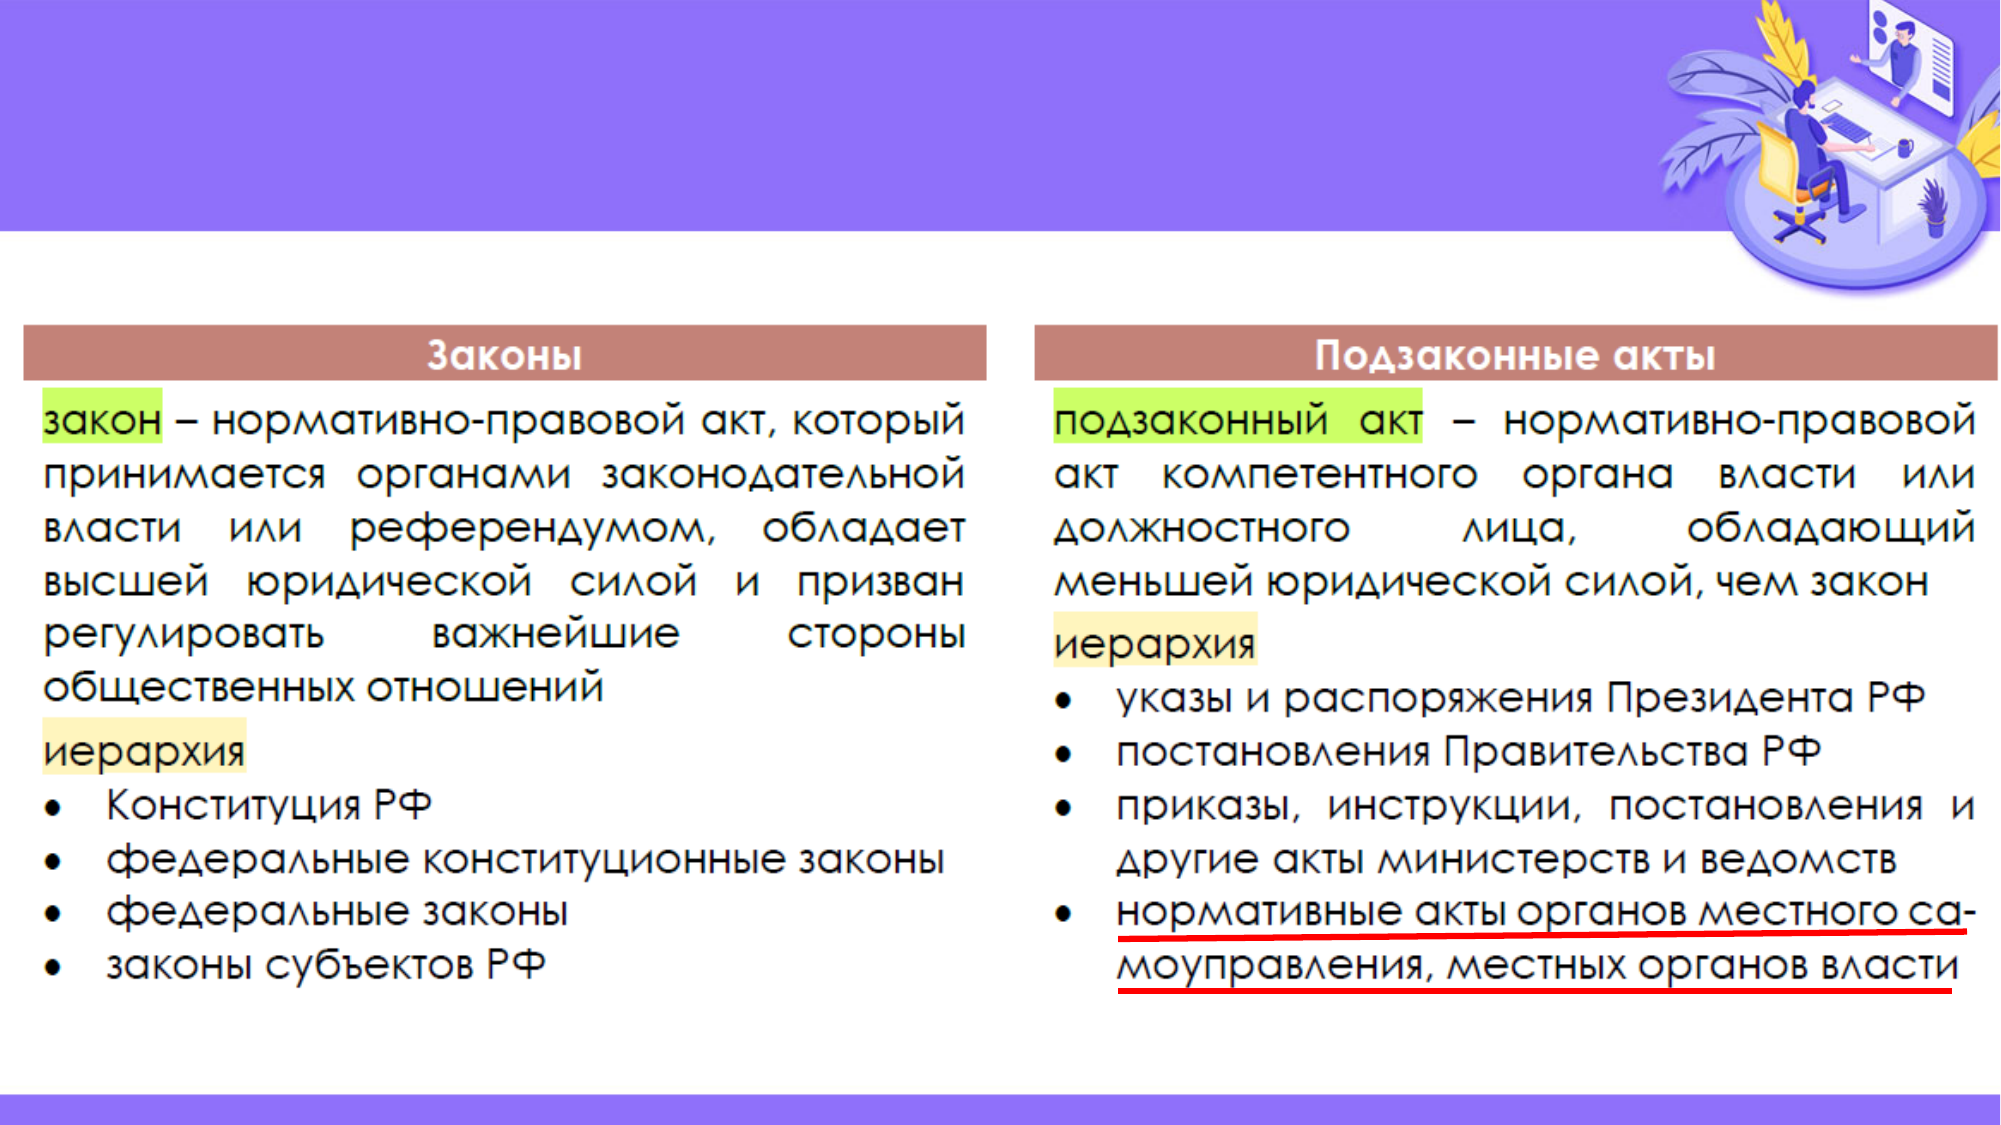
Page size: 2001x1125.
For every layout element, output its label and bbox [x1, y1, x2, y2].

picture [0, 0, 2001, 1125]
text_box [1118, 931, 1967, 939]
